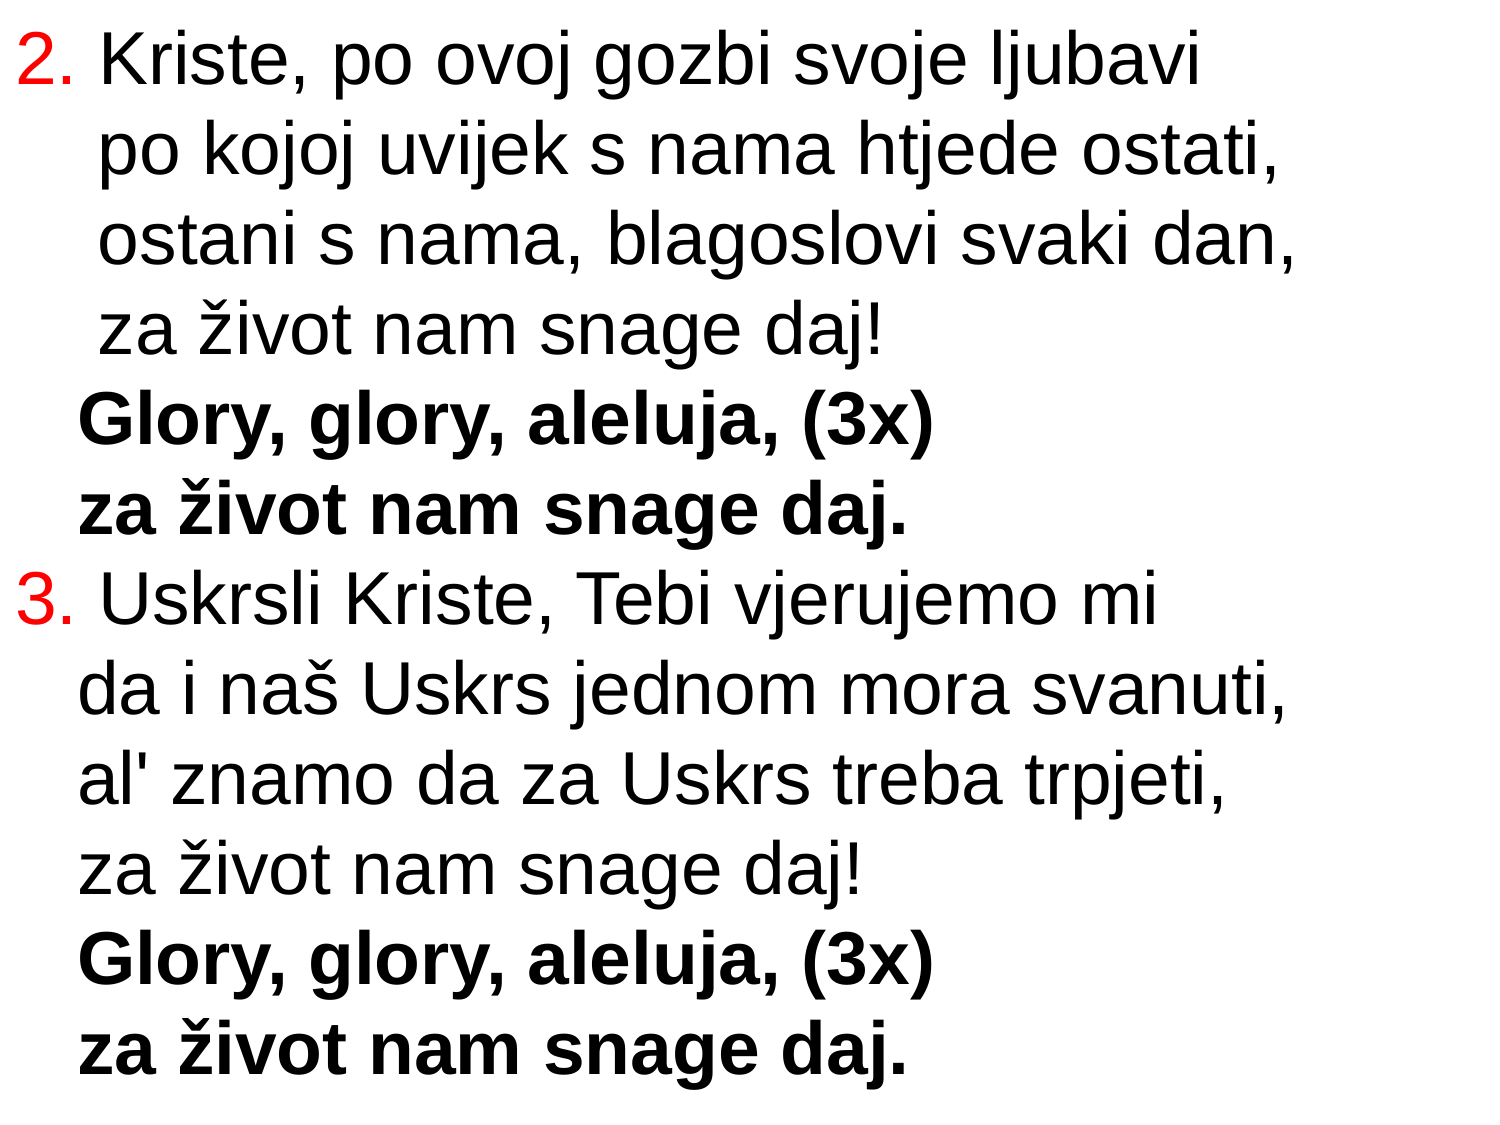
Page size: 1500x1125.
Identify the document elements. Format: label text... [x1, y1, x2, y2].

text_box 2. Kriste, po ovoj gozbi svoje ljubavi po kojoj uvijek s nama htjede ostati, ostani s nama, blagoslovi svaki dan, za život nam snage daj! Glory, glory, aleluja, (3x) za život nam snage daj. 3. Uskrsli Kriste, Tebi vjerujemo mi da i naš Uskrs jednom mora svanuti, al' znamo da za Uskrs treba trpjeti, za život nam snage daj! Glory, glory, aleluja, (3x) za život nam snage daj. [0, 2, 1500, 1125]
